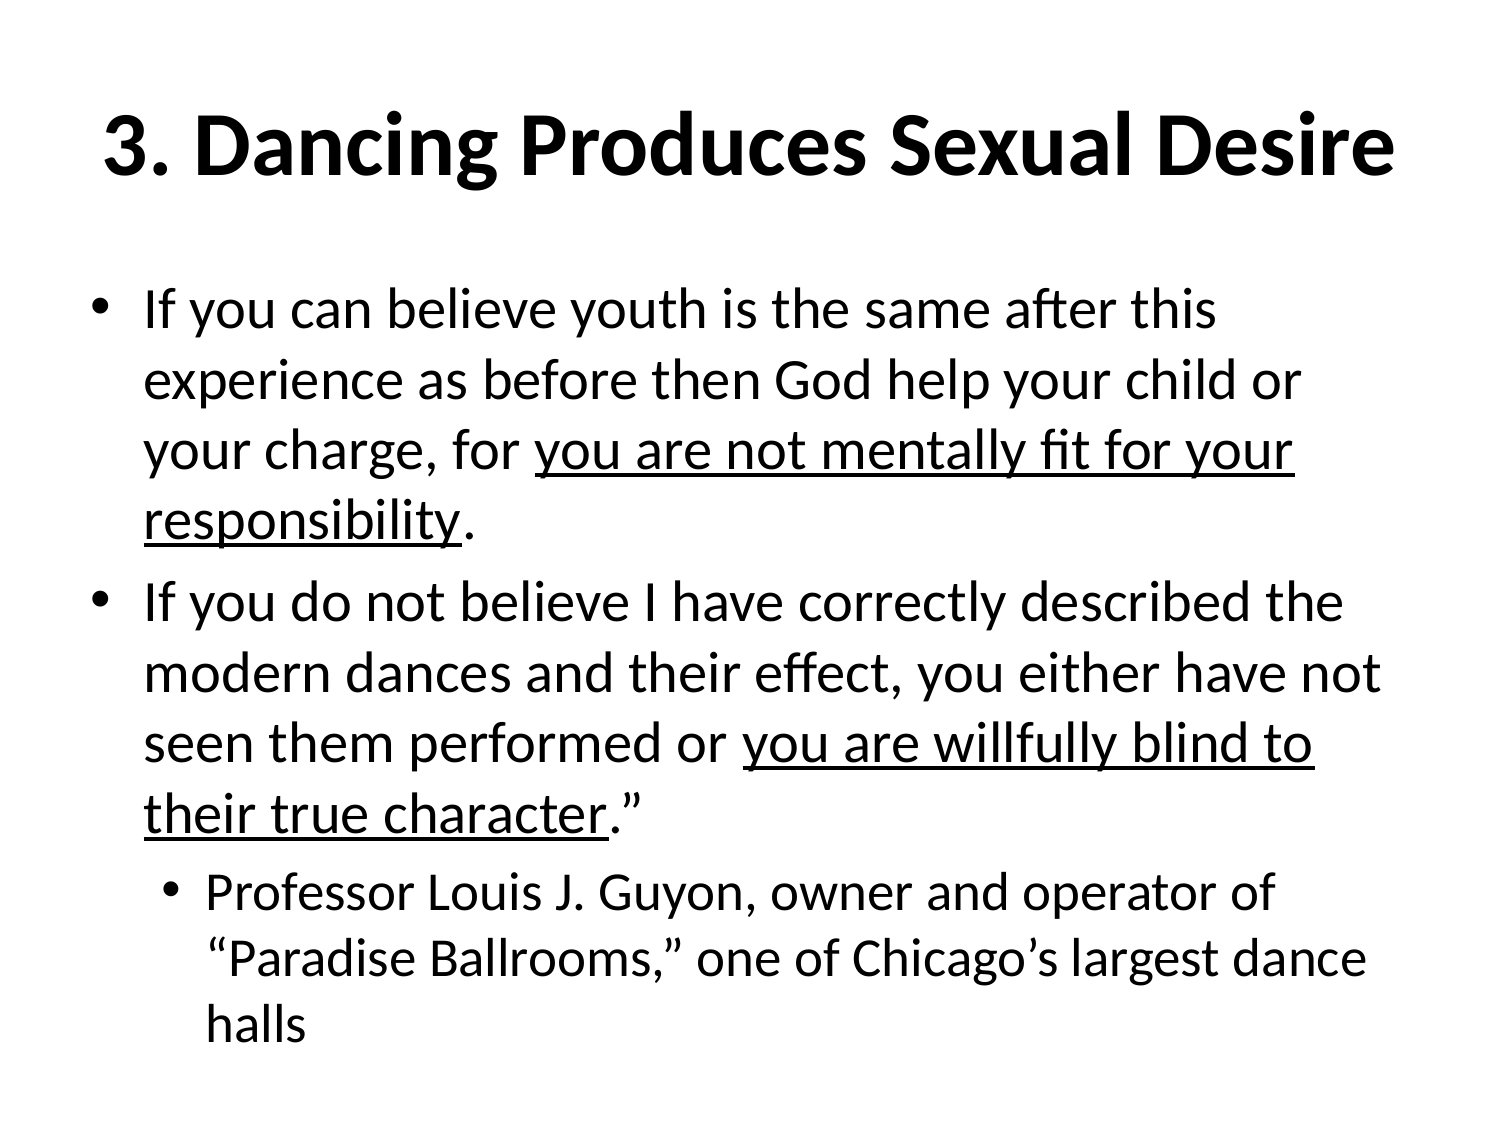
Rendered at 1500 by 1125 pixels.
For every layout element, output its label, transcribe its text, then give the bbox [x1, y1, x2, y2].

list If you can believe youth is the same after this experience as before then God help your child or your charge, for you are not mentally fit for your responsibility. If you do not believe I have correctly described the modern dances and their effect, you either have not seen them performed or you are willfully blind to their true character.” Professor Louis J. Guyon, owner and operator of “Paradise Ballrooms,” one of Chicago’s largest dance halls [75, 262, 1425, 1063]
title 3. Dancing Produces Sexual Desire [75, 45, 1425, 233]
